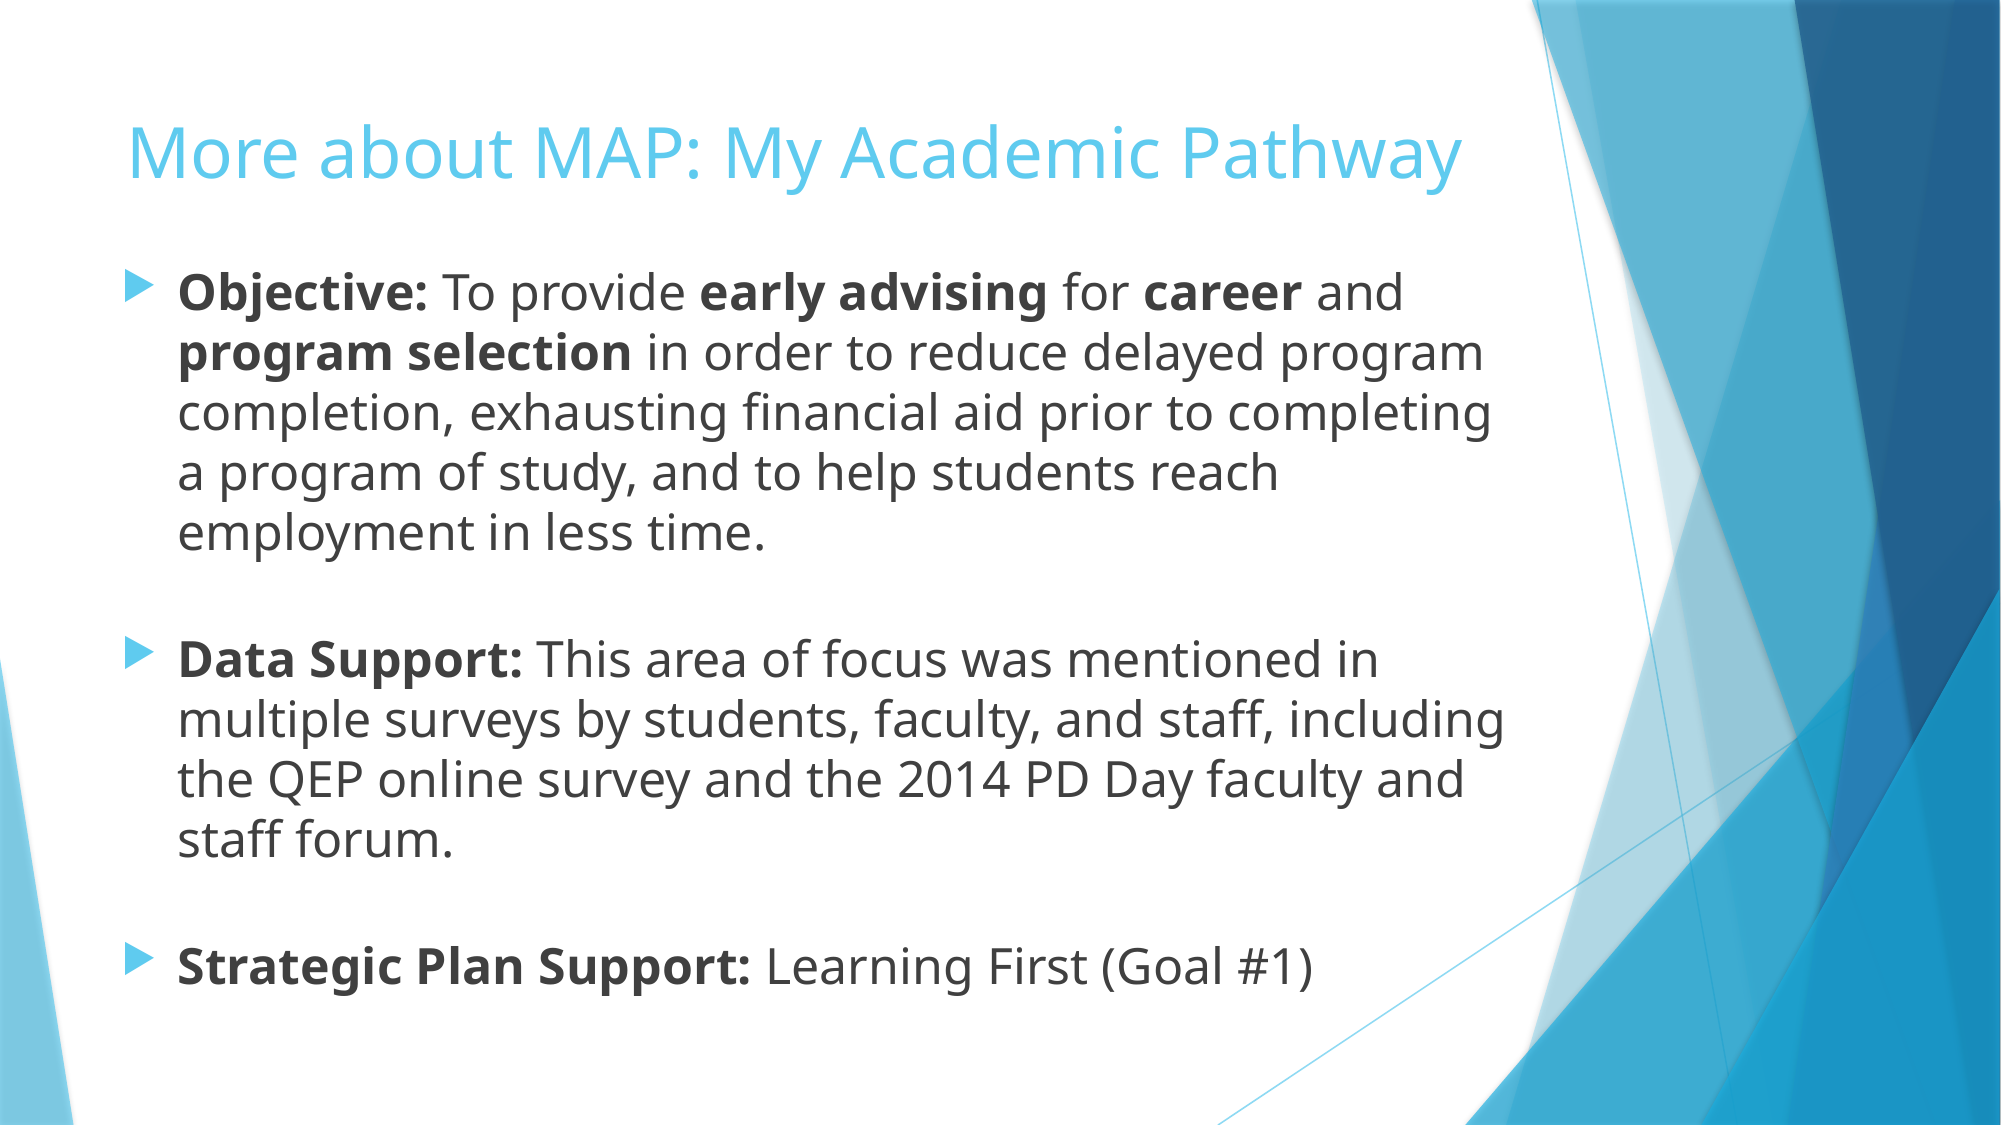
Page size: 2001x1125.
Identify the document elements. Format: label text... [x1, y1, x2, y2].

list Objective: To provide early advising for career and program selection in order to reduce delayed program completion, exhausting financial aid prior to completing a program of study, and to help students reach employment in less time. Data Support: This area of focus was mentioned in multiple surveys by students, faculty, and staff, including the QEP online survey and the 2014 PD Day faculty and staff forum. Strategic Plan Support: Learning First (Goal #1) [106, 253, 1526, 923]
title More about MAP: My Academic Pathway [111, 99, 1522, 253]
